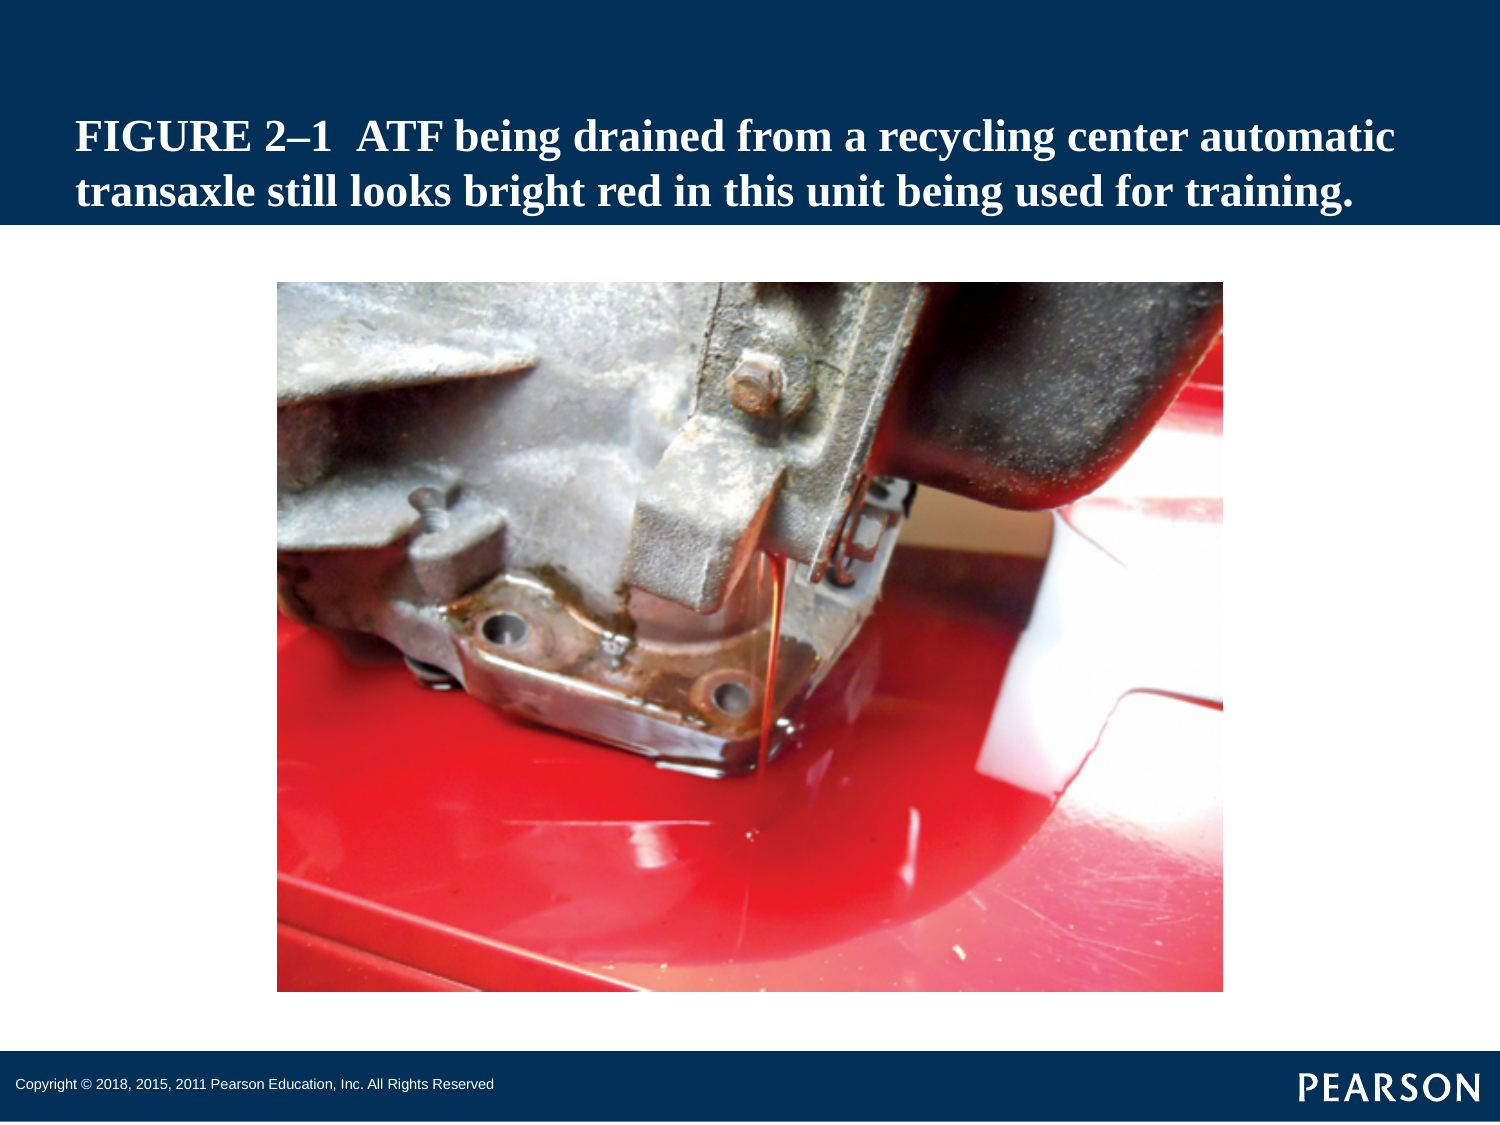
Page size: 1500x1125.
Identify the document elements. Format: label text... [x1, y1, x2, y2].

picture [277, 282, 1223, 993]
title FIGURE 2–1 ATF being drained from a recycling center automatic transaxle still looks bright red in this unit being used for training. [75, 35, 1425, 216]
